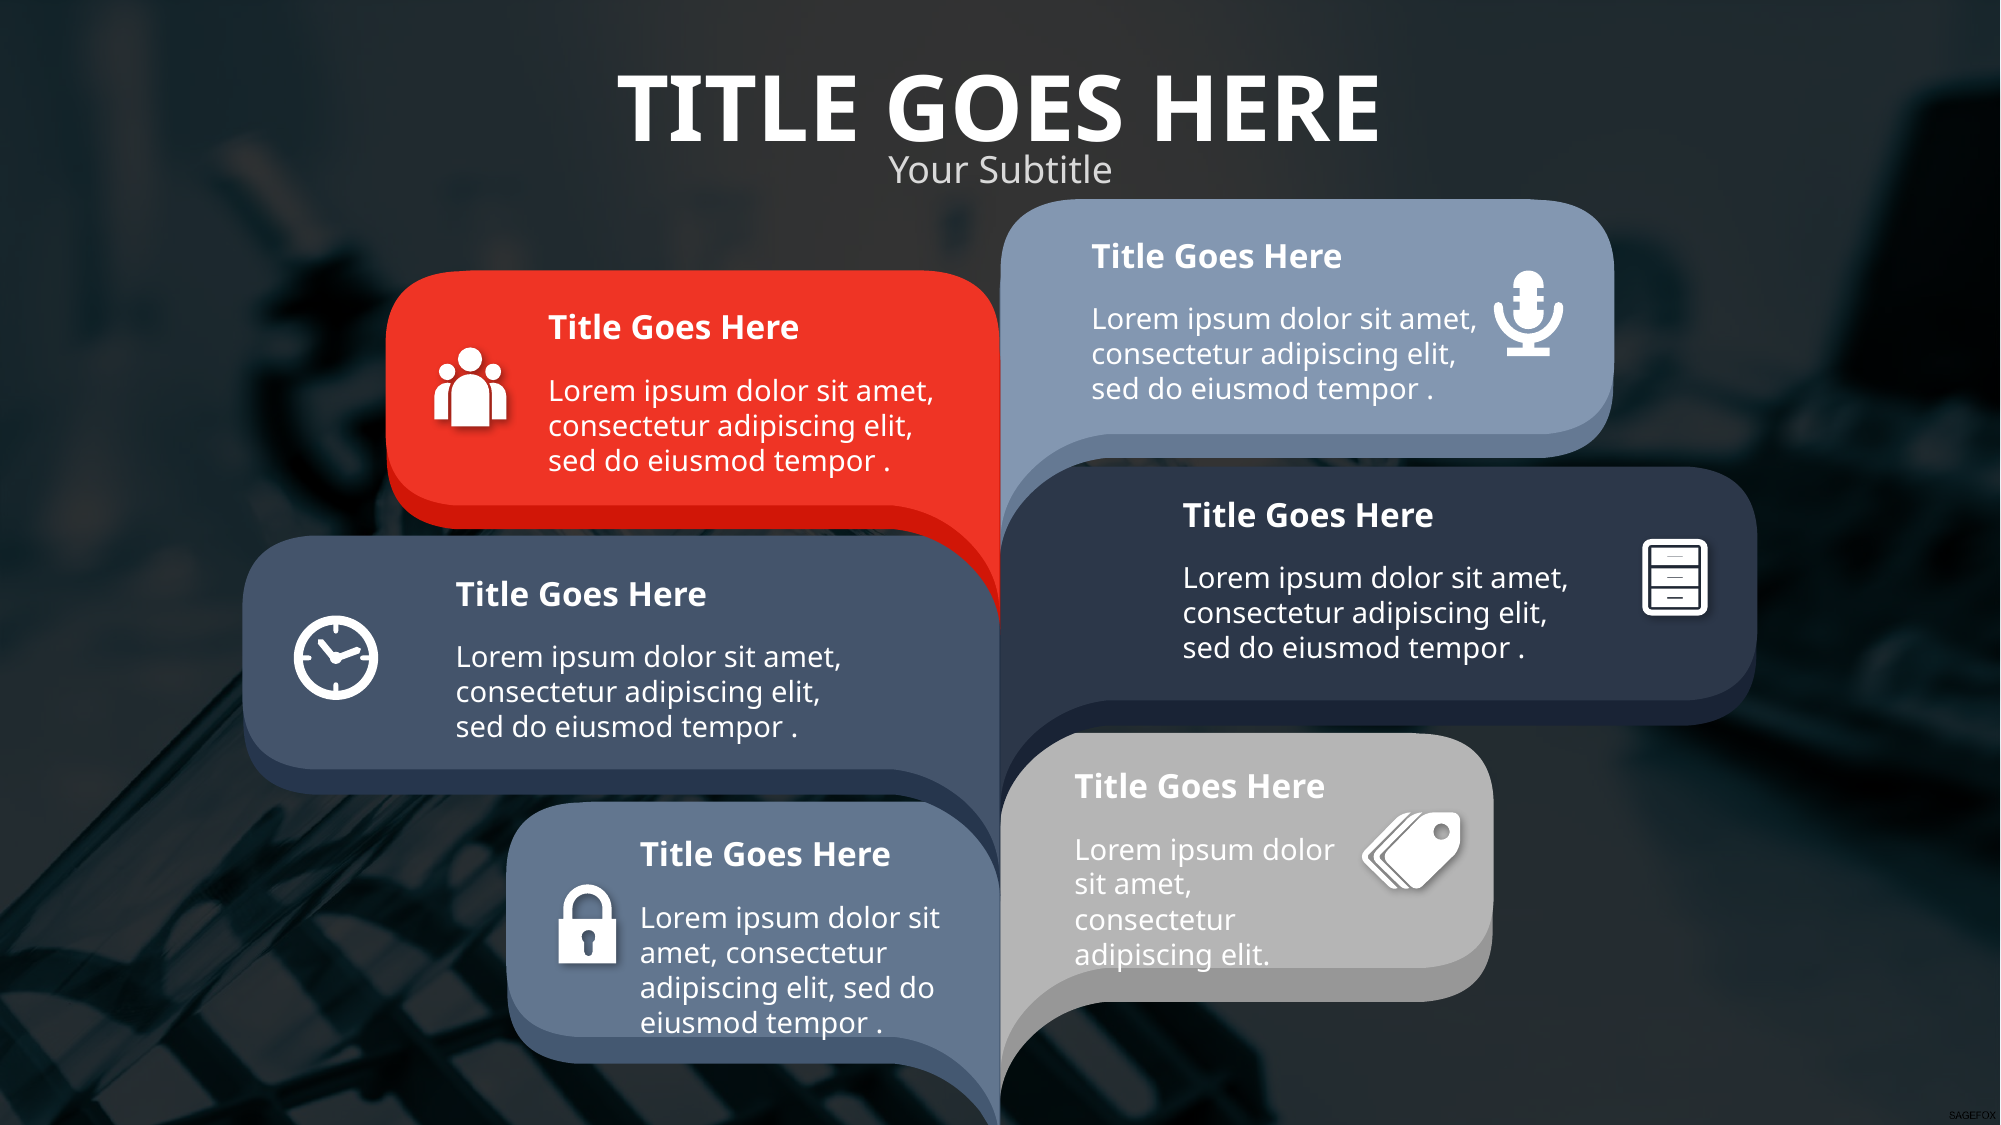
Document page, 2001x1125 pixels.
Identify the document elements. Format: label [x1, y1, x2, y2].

text_box [1493, 270, 1564, 357]
picture [0, 0, 2001, 1125]
text_box [999, 199, 1615, 564]
text_box [293, 615, 379, 700]
text_box [548, 42, 1452, 199]
text_box [506, 902, 1001, 1125]
text_box [242, 535, 1001, 902]
text_box [1001, 833, 1494, 1108]
text_box [385, 270, 1001, 636]
text_box [1001, 466, 1758, 833]
